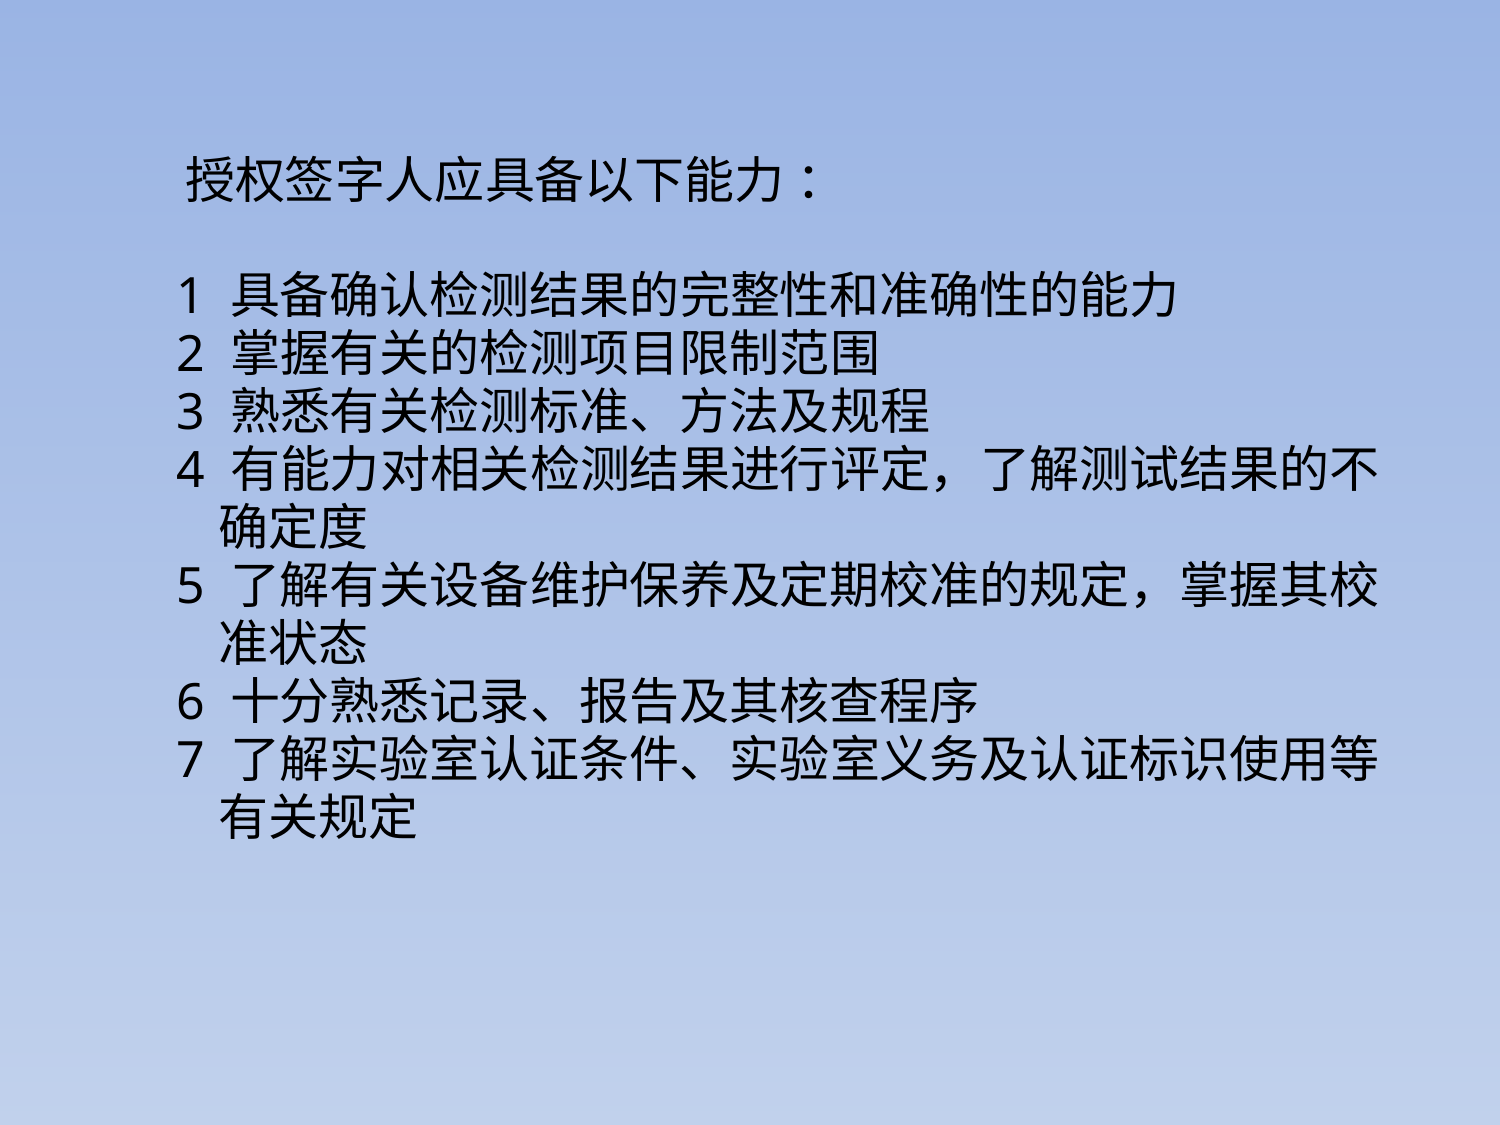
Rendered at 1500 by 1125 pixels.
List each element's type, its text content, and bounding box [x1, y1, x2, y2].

text_box 授权签字人应具备以下能力 ： 1 具备确认检测结果的完整性和准确性的能力 2 掌握有关的检测项目限制范围 3 熟悉有关检测标准、方法及规程 4 有能力对相关检测结果进行评定，了解测试结果的不 确定度 5 了解有关设备维护保养及定期校准的规定，掌握其校 准状态 6 十分熟悉记录、报告及其核查程序 7 了解实验室认证条件、实验室义务及认证标识使用等 有关规定 [135, 94, 1412, 853]
